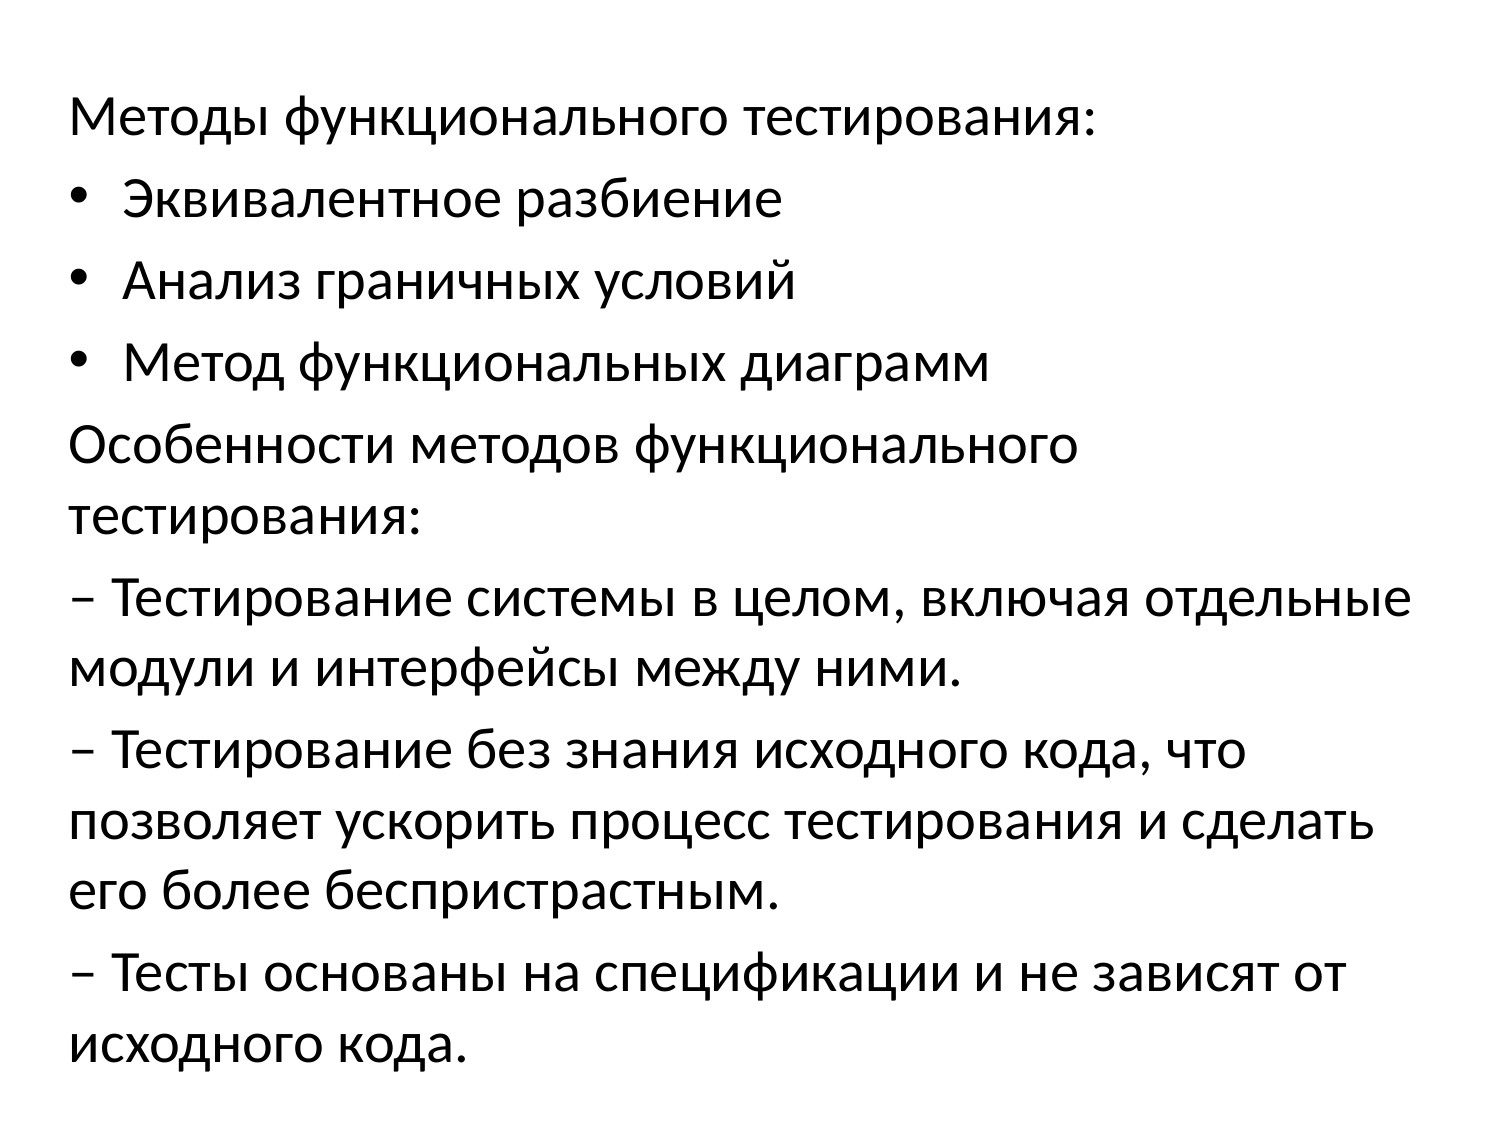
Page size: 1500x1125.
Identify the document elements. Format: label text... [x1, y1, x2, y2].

list Методы функционального тестирования: Эквивалентное разбиение Анализ граничных условий Метод функциональных диаграмм Особенности методов функционального тестирования: ‒ Тестирование системы в целом, включая отдельные модули и интерфейсы между ними. ‒ Тестирование без знания исходного кода, что позволяет ускорить процесс тестирования и сделать его более беспристрастным. ‒ Тесты основаны на спецификации и не зависят от исходного кода. [53, 69, 1459, 1085]
